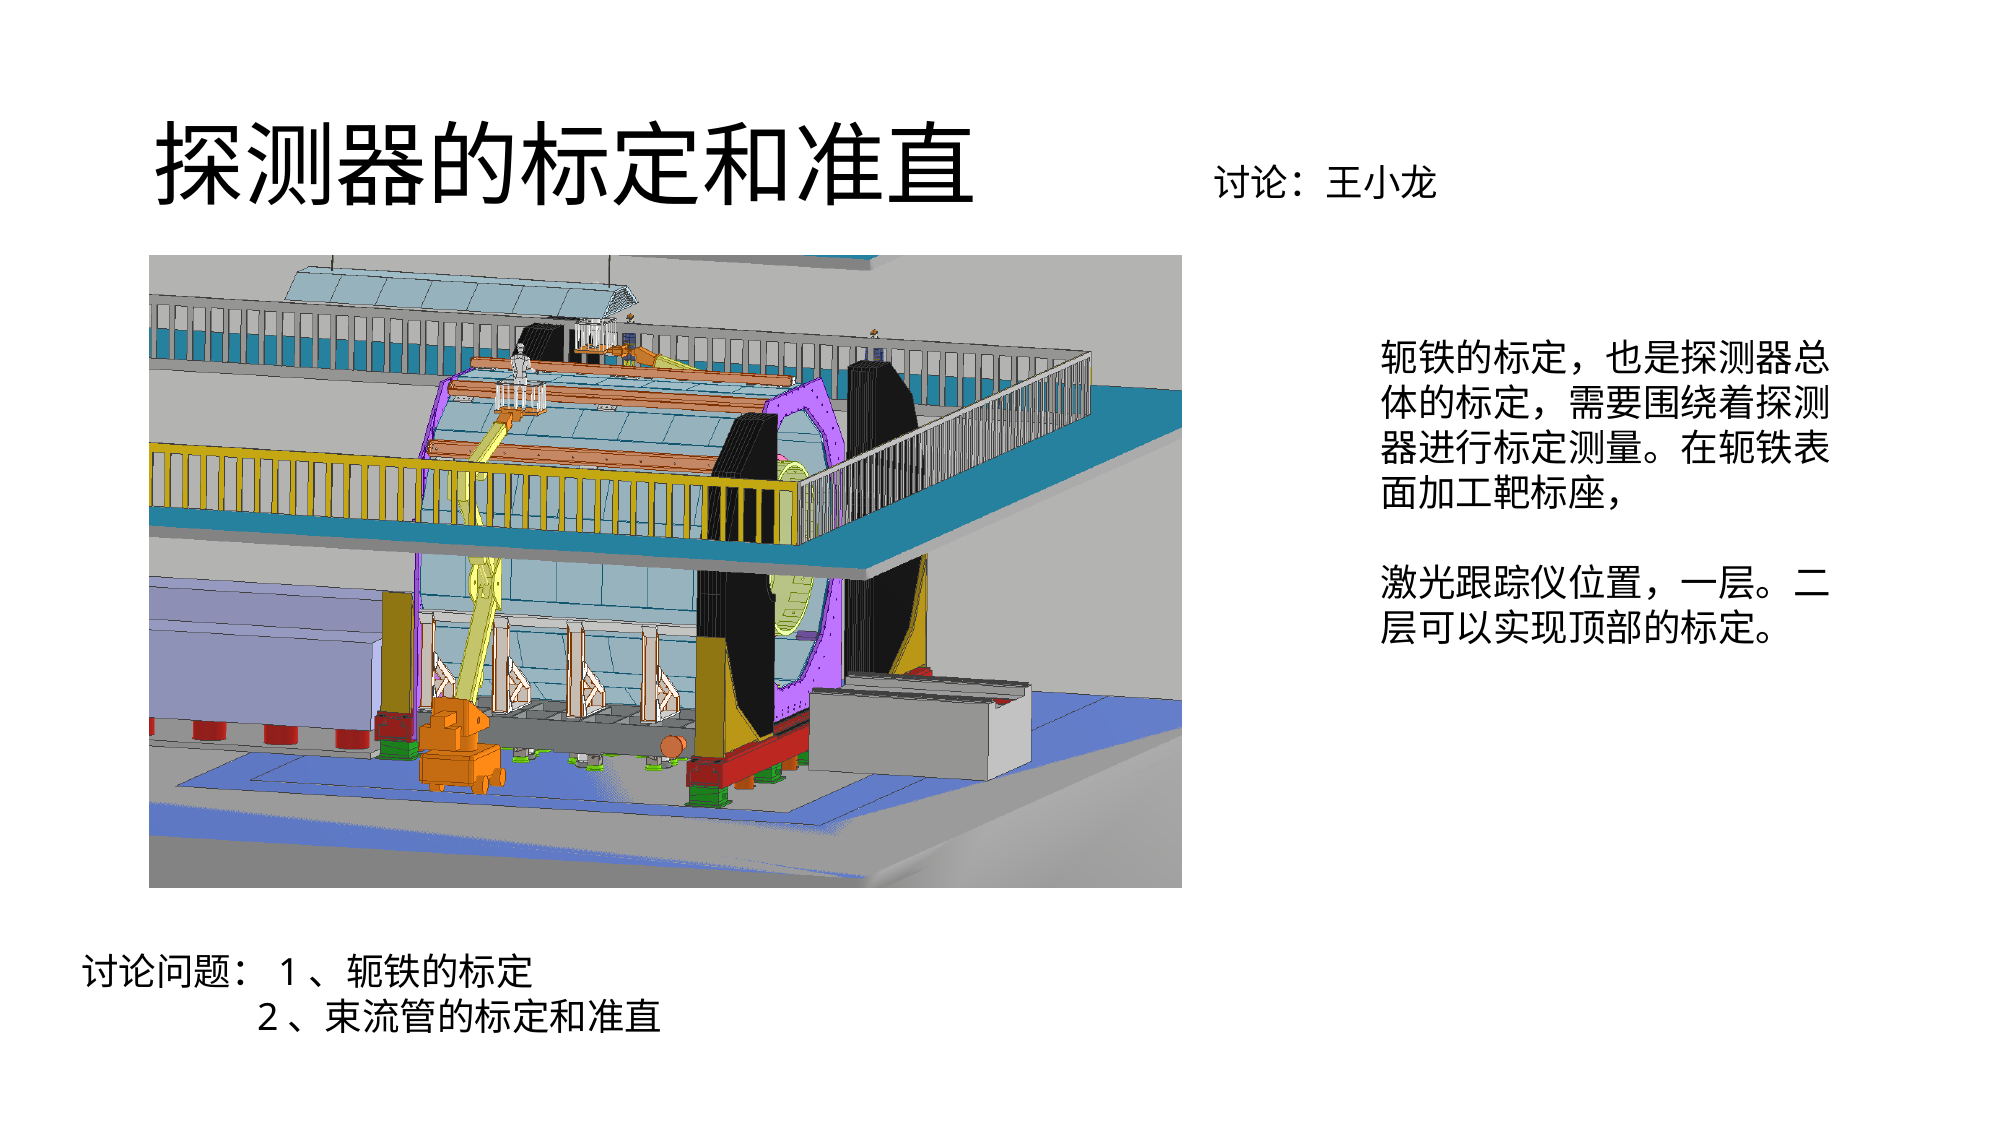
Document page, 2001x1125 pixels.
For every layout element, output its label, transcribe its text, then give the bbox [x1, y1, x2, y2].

picture [149, 255, 1182, 888]
title 探测器的标定和准直 [137, 59, 1863, 278]
text_box 轭铁的标定，也是探测器总体的标定，需要围绕着探测器进行标定测量。在轭铁表面加工靶标座， 激光跟踪仪位置，一层。二层可以实现顶部的标定。 [1366, 326, 1861, 656]
text_box 讨论：王小龙 [1198, 151, 1461, 212]
text_box 讨论问题：1、轭铁的标定 2、束流管的标定和准直 [66, 940, 1435, 1091]
